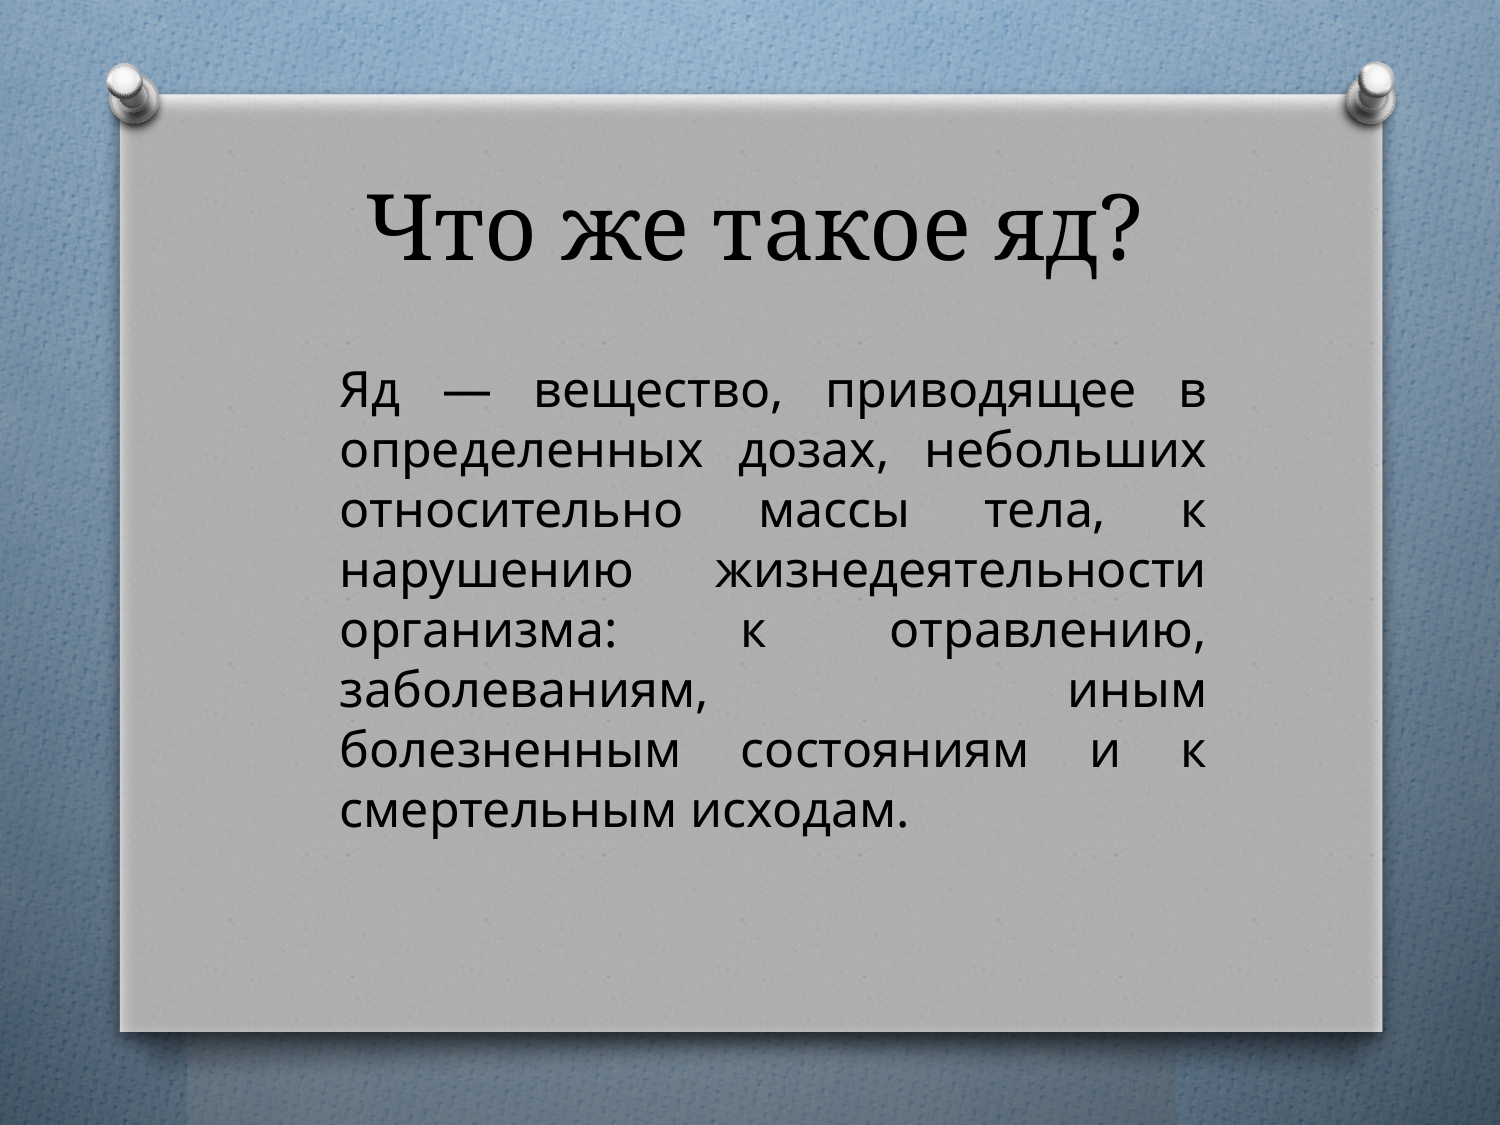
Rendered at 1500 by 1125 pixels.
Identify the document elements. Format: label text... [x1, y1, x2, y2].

title Что же такое яд? [183, 125, 1326, 323]
picture [1317, 35, 1439, 156]
picture [75, 29, 198, 153]
list Яд — вещество, приводящее в определенных дозах, небольших относительно массы тела, к нарушению жизнедеятельности организма: к отравлению, заболеваниям, иным болезненным состояниям и к смертельным исходам. [324, 349, 1223, 858]
